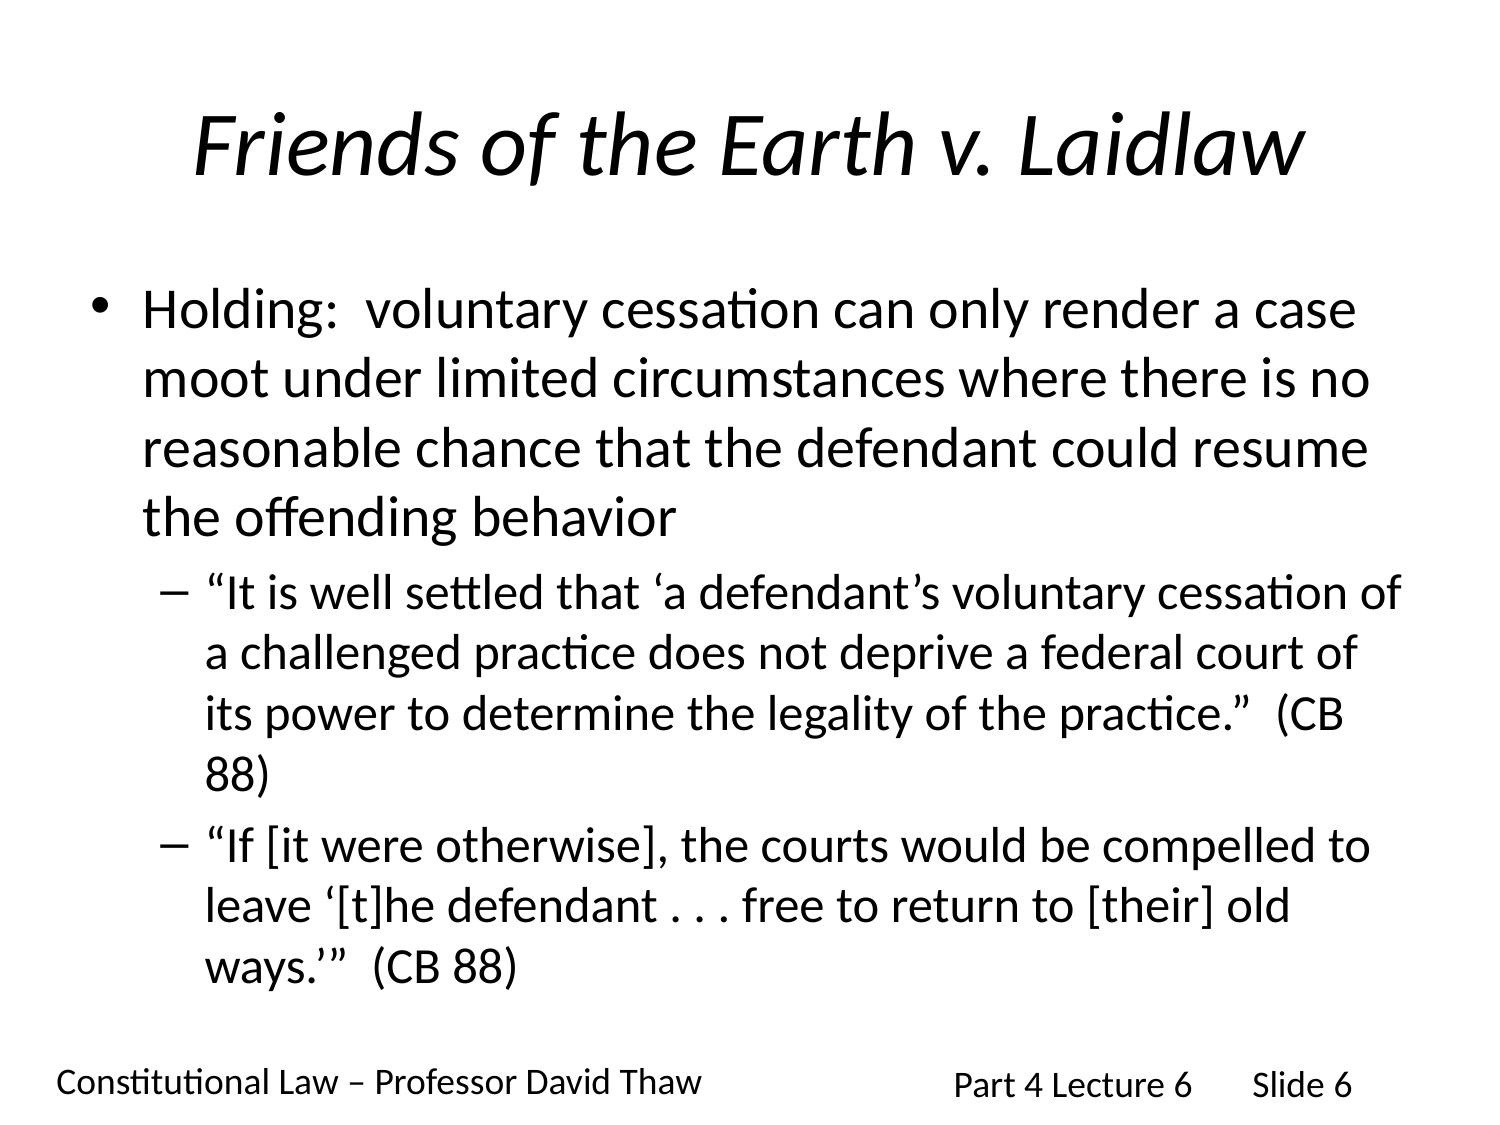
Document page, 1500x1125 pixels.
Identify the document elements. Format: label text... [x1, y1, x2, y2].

list Holding: voluntary cessation can only render a case moot under limited circumstances where there is no reasonable chance that the defendant could resume the offending behavior “It is well settled that ‘a defendant’s voluntary cessation of a challenged practice does not deprive a federal court of its power to determine the legality of the practice.” (CB 88) “If [it were otherwise], the courts would be compelled to leave ‘[t]he defendant . . . free to return to [their] old ways.’” (CB 88) [75, 262, 1425, 1005]
title Friends of the Earth v. Laidlaw [75, 45, 1425, 233]
